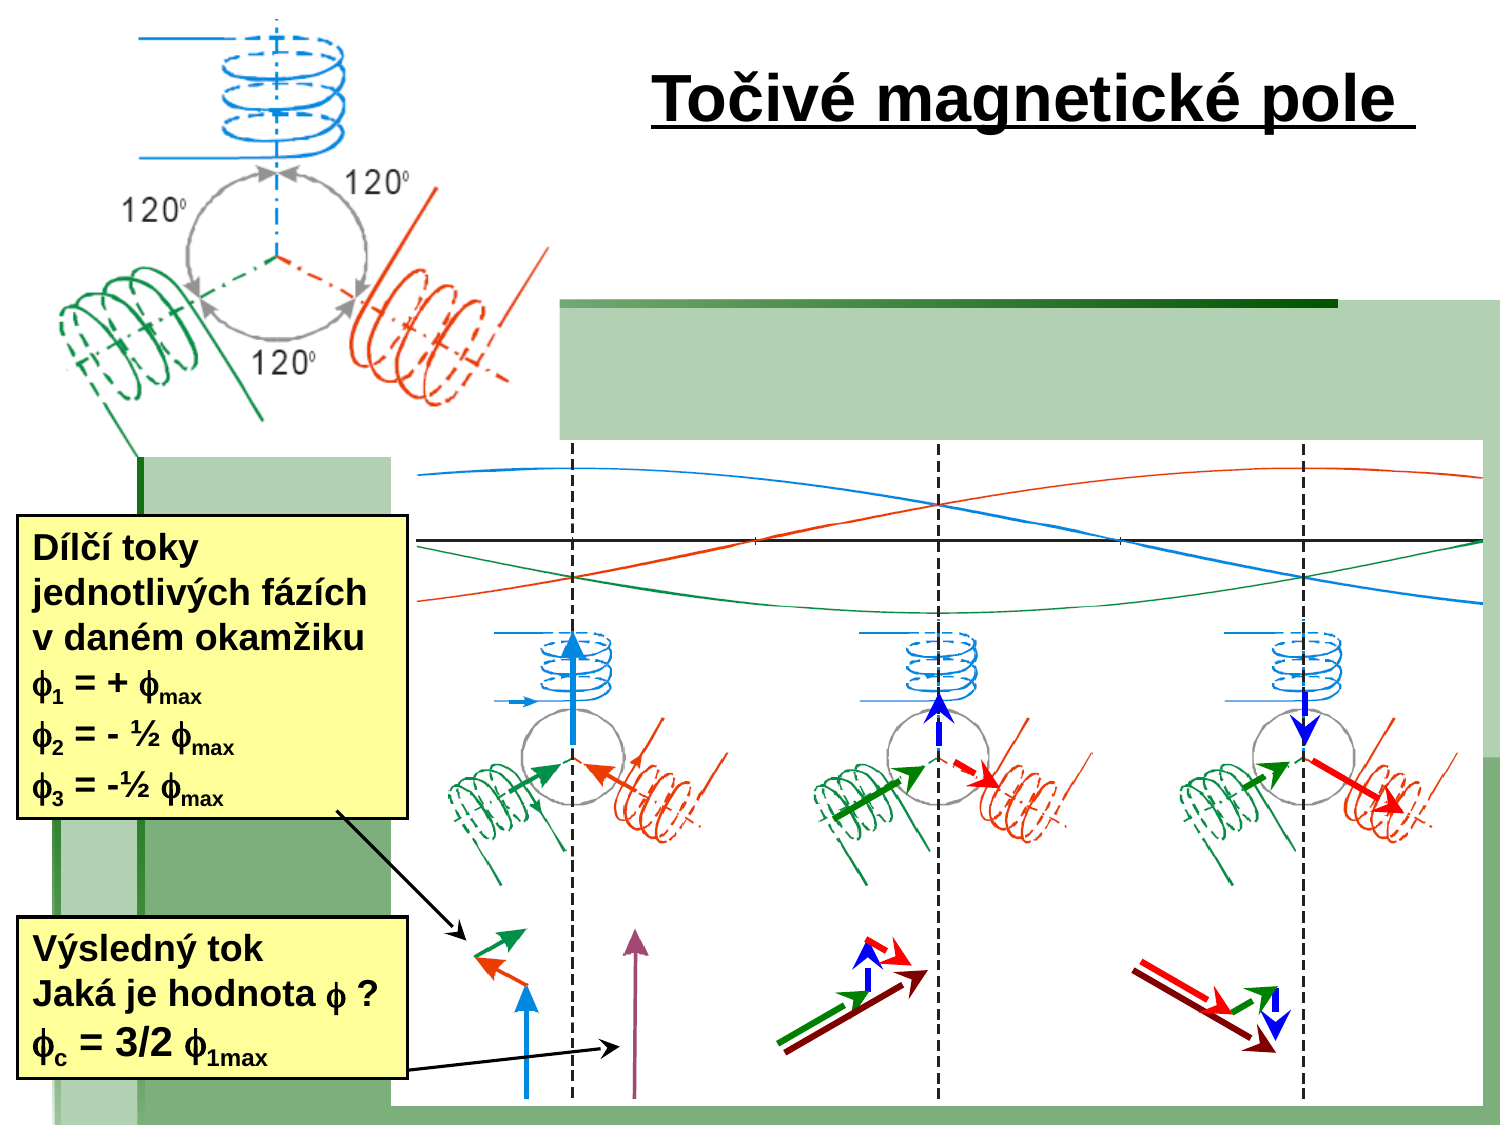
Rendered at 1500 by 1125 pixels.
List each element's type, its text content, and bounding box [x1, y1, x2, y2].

title Točivé magnetické pole [584, 40, 1483, 149]
text_box Dílčí toky jednotlivých fázích v daném okamžiku 1 = + max 2 = - ½ max 3 = -½ max [17, 515, 391, 819]
picture [17, 18, 1483, 1106]
text_box Výsledný tok Jaká je hodnota  ? c = 3/2 1max [17, 916, 391, 1079]
